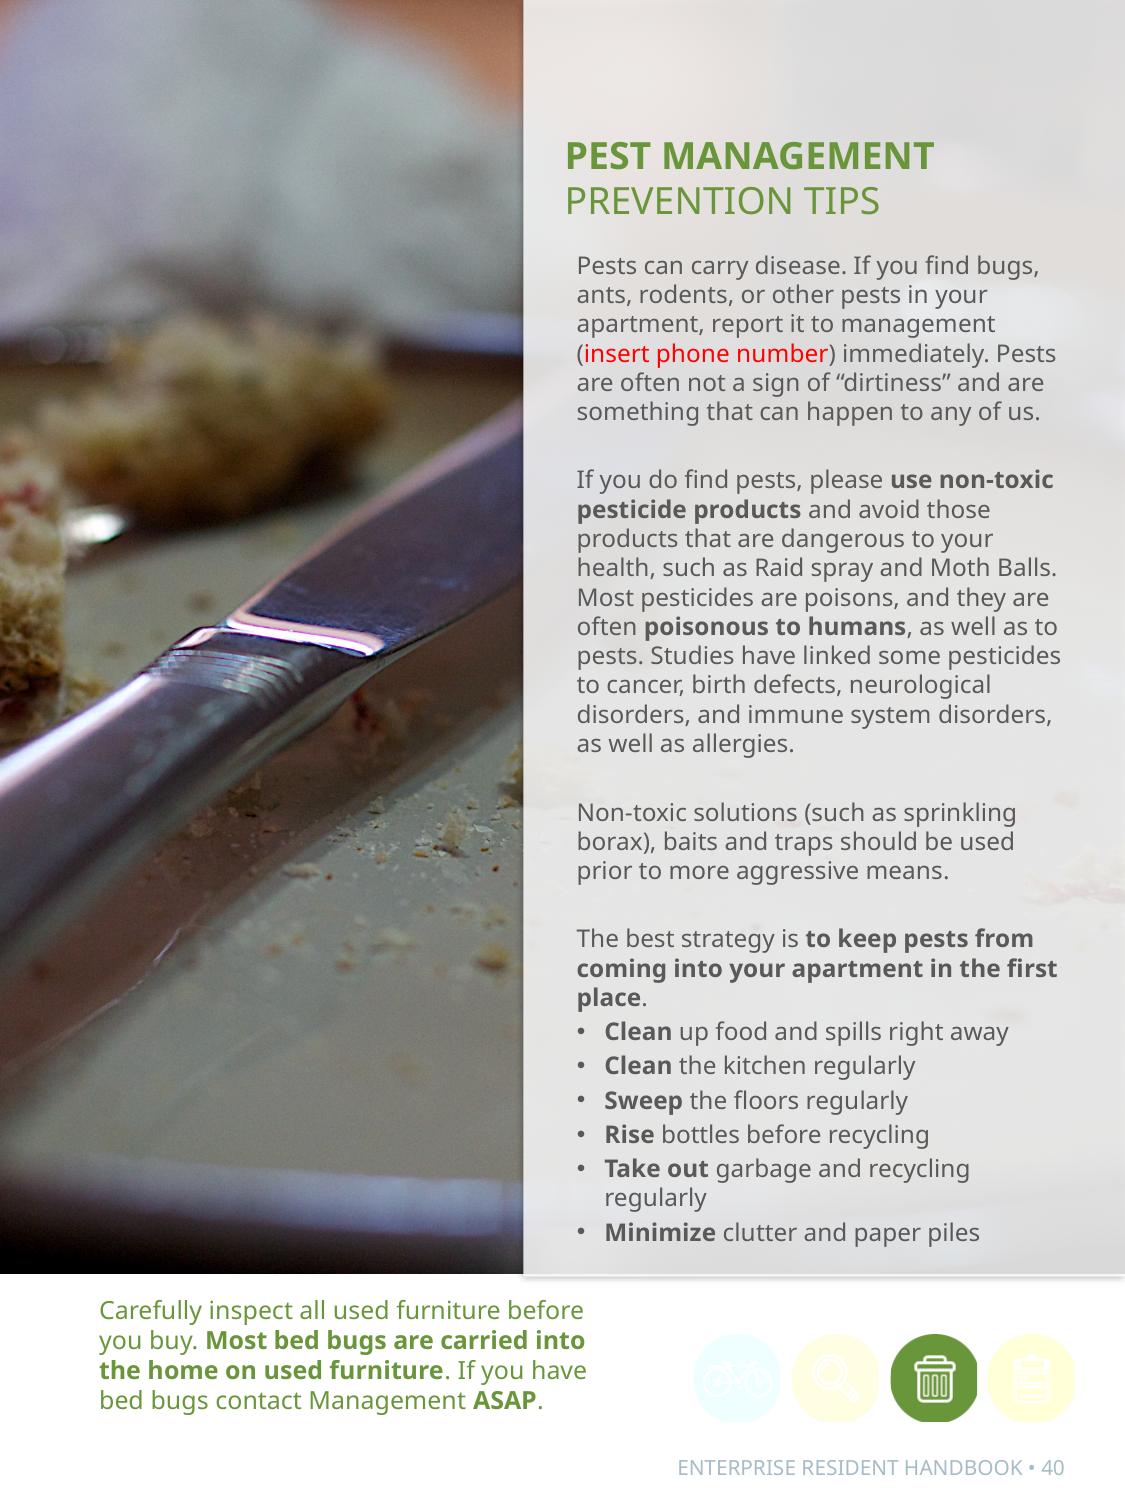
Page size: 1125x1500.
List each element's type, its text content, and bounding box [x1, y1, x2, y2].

picture [0, 0, 1125, 1275]
text_box Carefully inspect all used furniture before you buy. Most bed bugs are carried into the home on used furniture. If you have bed bugs contact Management ASAP. [84, 1287, 631, 1422]
text_box ENTERPRISE RESIDENT HANDBOOK • 40 [256, 1446, 1080, 1490]
picture [679, 1323, 1093, 1429]
